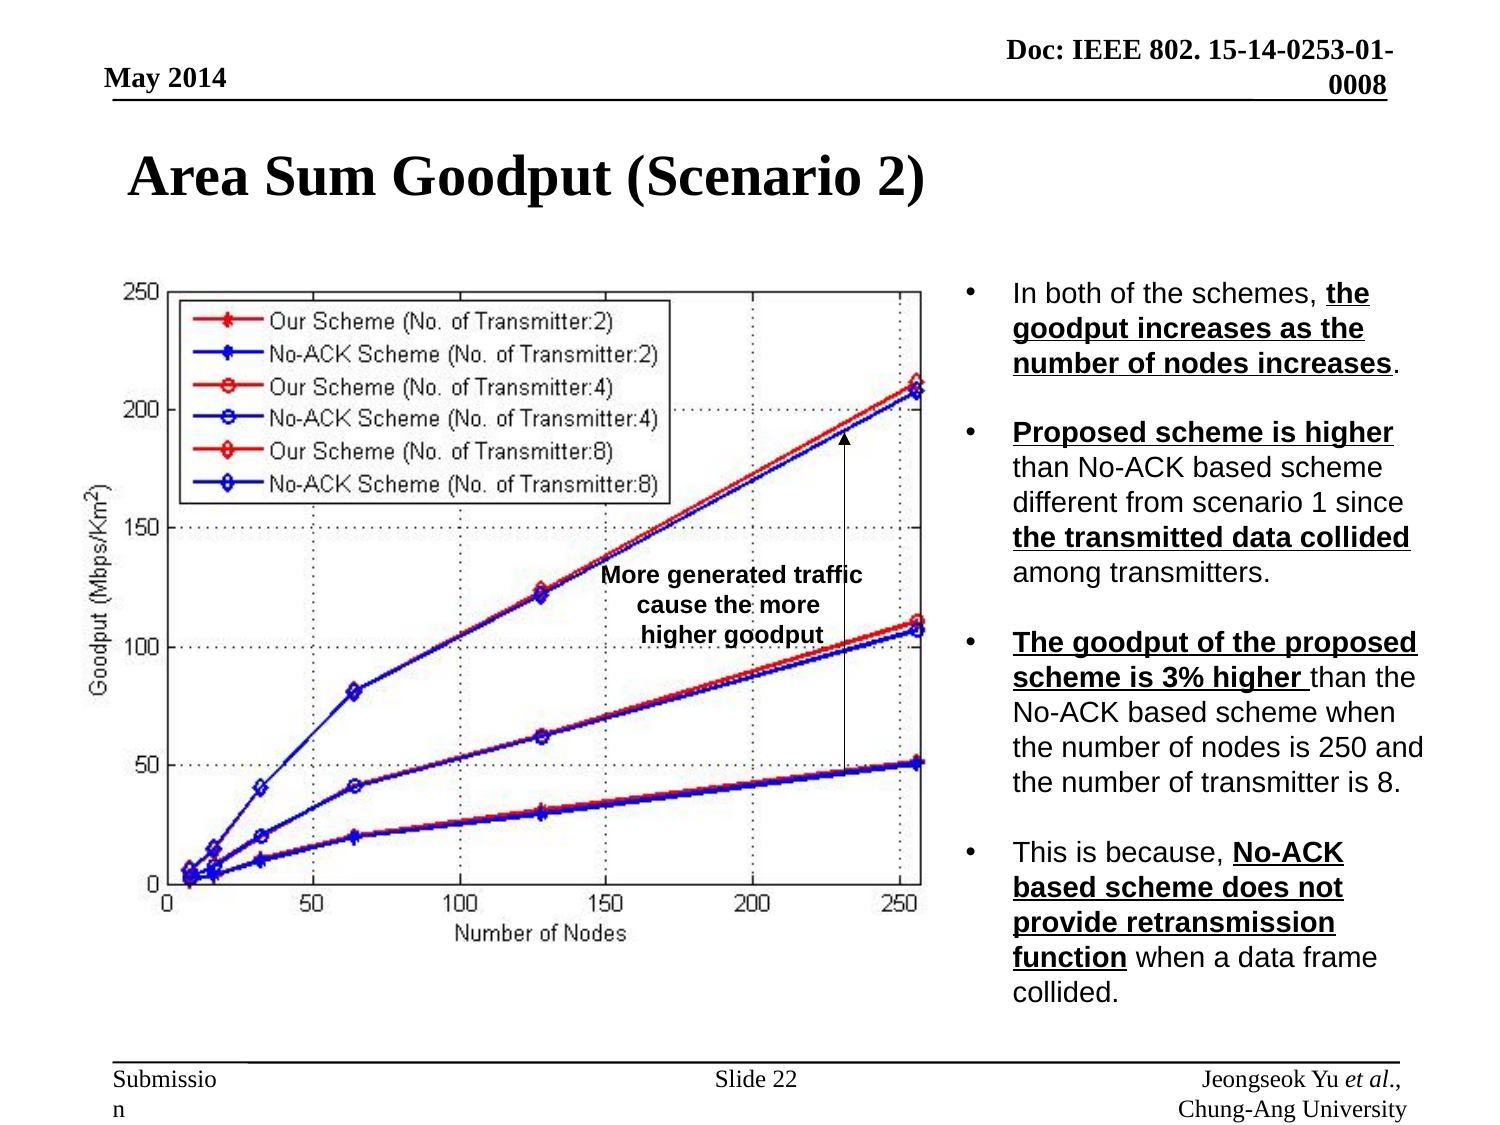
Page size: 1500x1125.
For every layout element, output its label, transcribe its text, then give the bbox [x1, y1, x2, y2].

slide_number Slide 22 [712, 1061, 800, 1093]
title Area Sum Goodput (Scenario 2) [112, 112, 1388, 232]
text_box In both of the schemes, the goodput increases as the number of nodes increases. Proposed scheme is higher than No-ACK based scheme different from scenario 1 since the transmitted data collided among transmitters. The goodput of the proposed scheme is 3% higher than the No-ACK based scheme when the number of nodes is 250 and the number of transmitter is 8. This is because, No-ACK based scheme does not provide retransmission function when a data frame collided. [950, 266, 1448, 1016]
picture [40, 236, 1013, 964]
